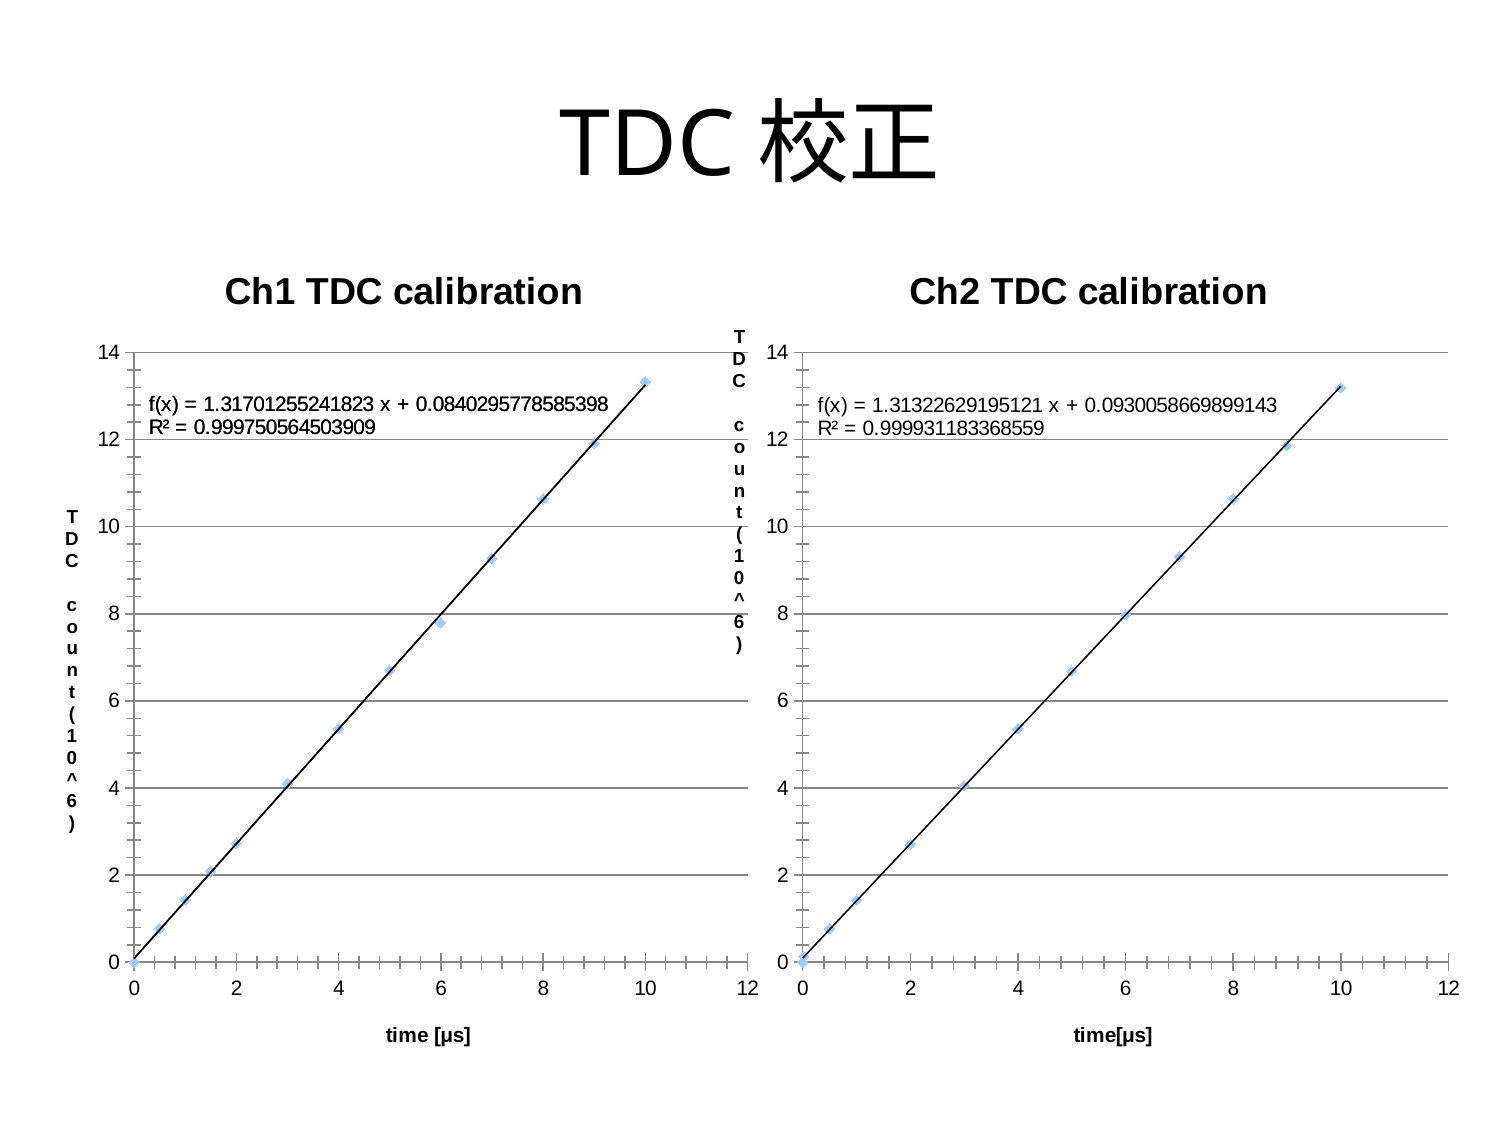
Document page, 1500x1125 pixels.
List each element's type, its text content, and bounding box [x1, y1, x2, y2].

title TDC校正 [74, 20, 1425, 232]
chart [34, 234, 1476, 1079]
